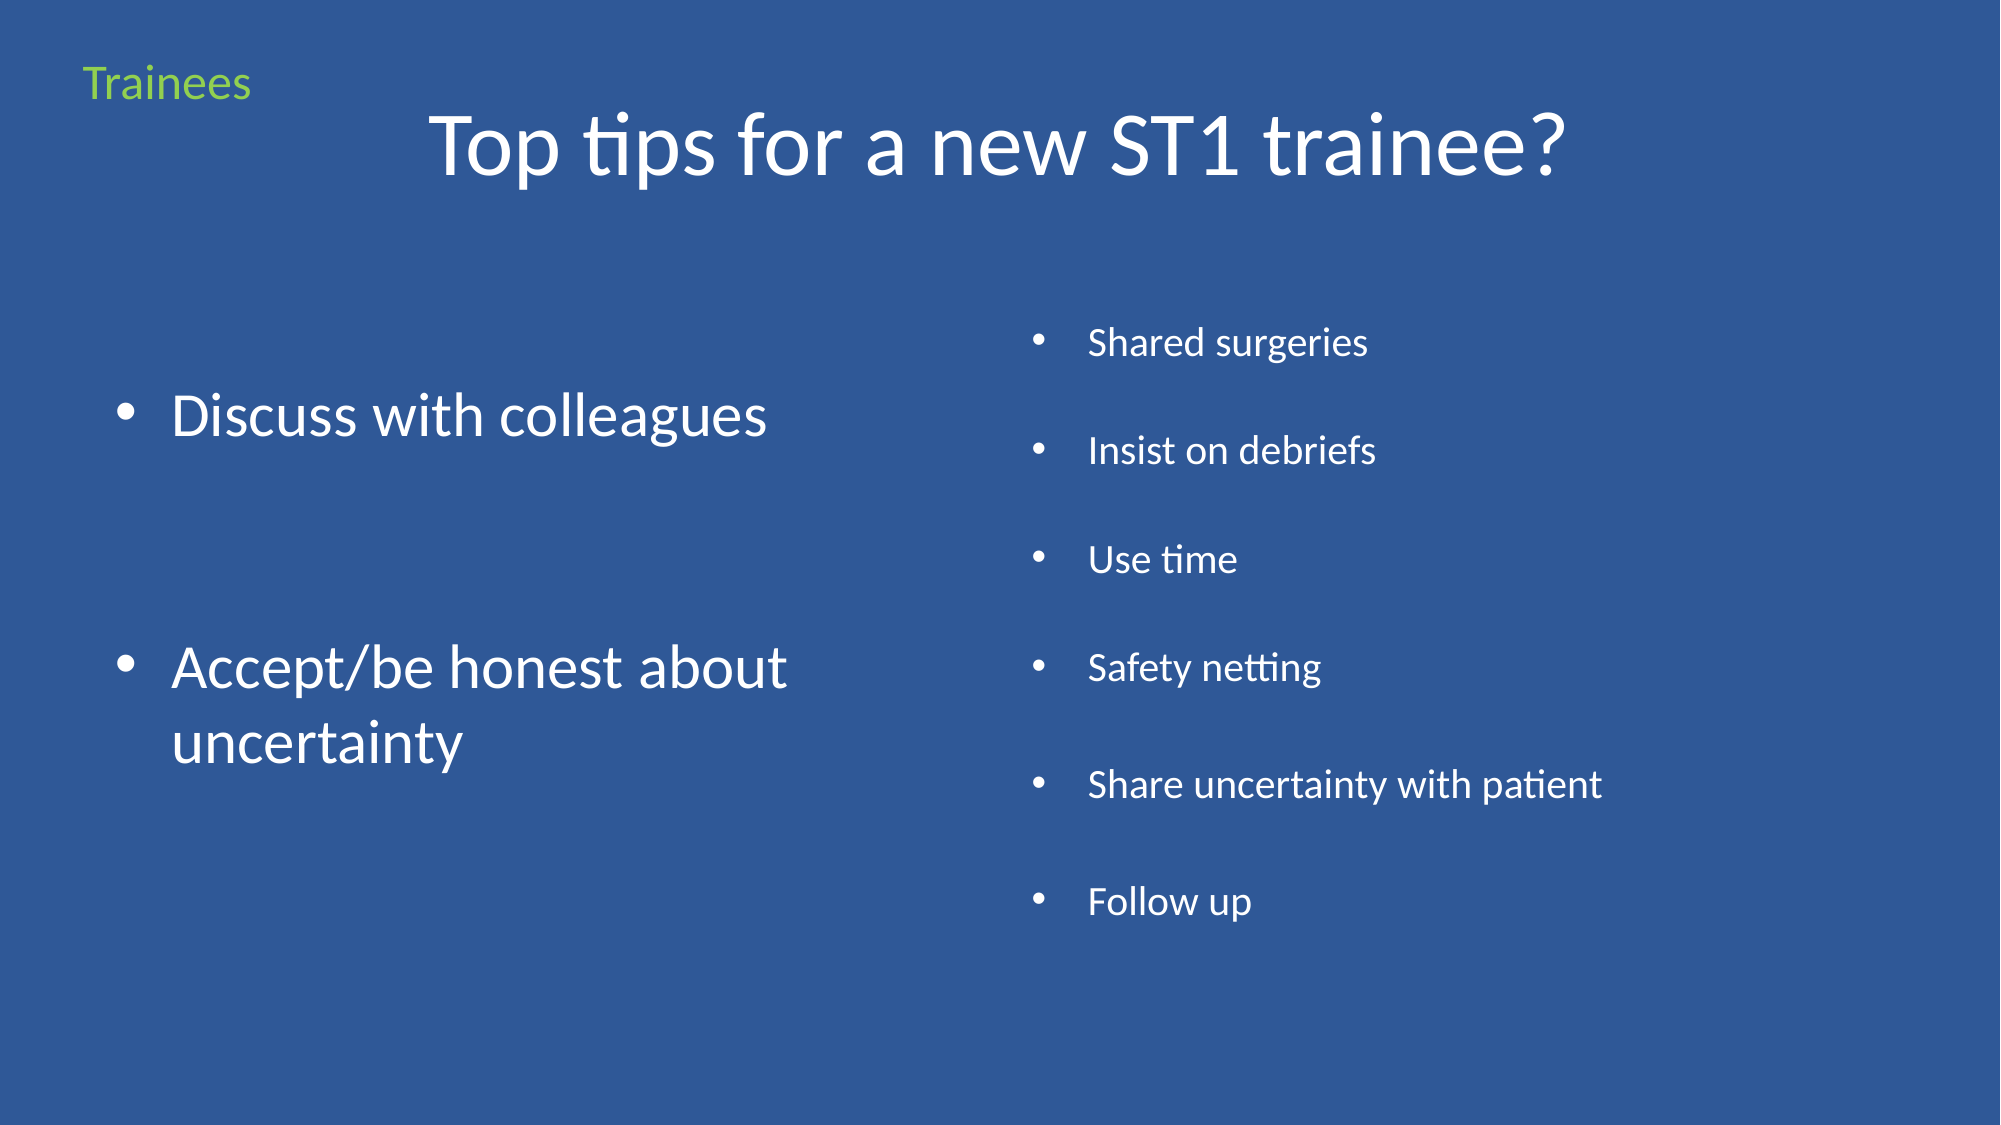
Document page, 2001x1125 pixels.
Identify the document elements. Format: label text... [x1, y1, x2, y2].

list Shared surgeries Insist on debriefs Use time Safety netting Share uncertainty with patient Follow up [1016, 307, 1900, 1005]
title Top tips for a new ST1 trainee? [99, 45, 1900, 233]
text_box Trainees [67, 42, 305, 117]
list Discuss with colleagues Accept/be honest about uncertainty [99, 365, 984, 1005]
